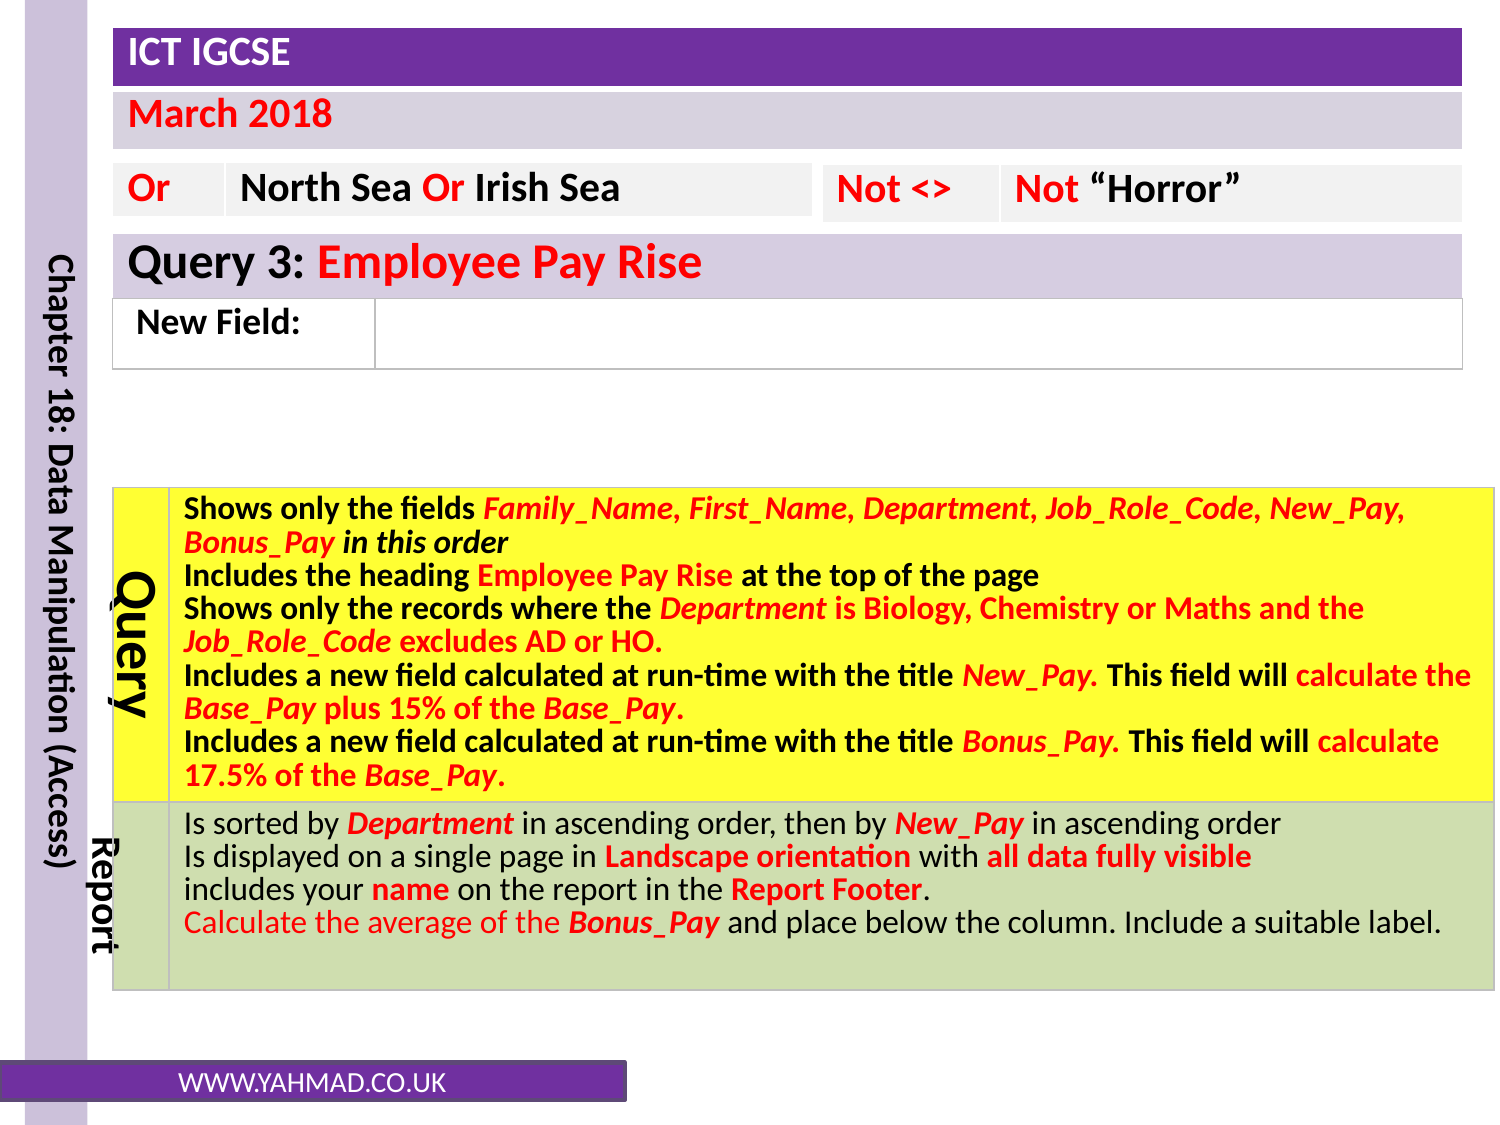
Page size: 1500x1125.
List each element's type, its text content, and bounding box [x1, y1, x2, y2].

table_header Query 3: Employee Pay Rise [113, 234, 1462, 298]
table_header Not <> [823, 165, 999, 222]
table_header Shows only the fields Family_Name, First_Name, Department, Job_Role_Code, New_Pay, Bonus_Pay in this order Includes the heading Employee Pay Rise at the top of the page Shows only the records where the Department is Biology, Chemistry or Maths and the Job_Role_Code excludes AD or HO. Includes a new field calculated at run-time with the title New_Pay. This field will calculate the Base_Pay plus 15% of the Base_Pay. Includes a new field calculated at run-time with the title Bonus_Pay. This field will calculate 17.5% of the Base_Pay. [170, 488, 1493, 801]
table_cell [376, 299, 1462, 368]
table_header Or [113, 163, 224, 216]
table_header Not “Horror” [1001, 165, 1462, 222]
table_cell Report [114, 803, 168, 989]
table_cell New Field: [113, 299, 374, 368]
table_header Query [114, 488, 168, 801]
table_header North Sea Or Irish Sea [226, 163, 812, 216]
table_cell Is sorted by Department in ascending order, then by New_Pay in ascending order Is displayed on a single page in Landscape orientation with all data fully visible includes your name on the report in the Report Footer. Calculate the average of the Bonus_Pay and place below the column. Include a suitable label. [170, 803, 1493, 989]
